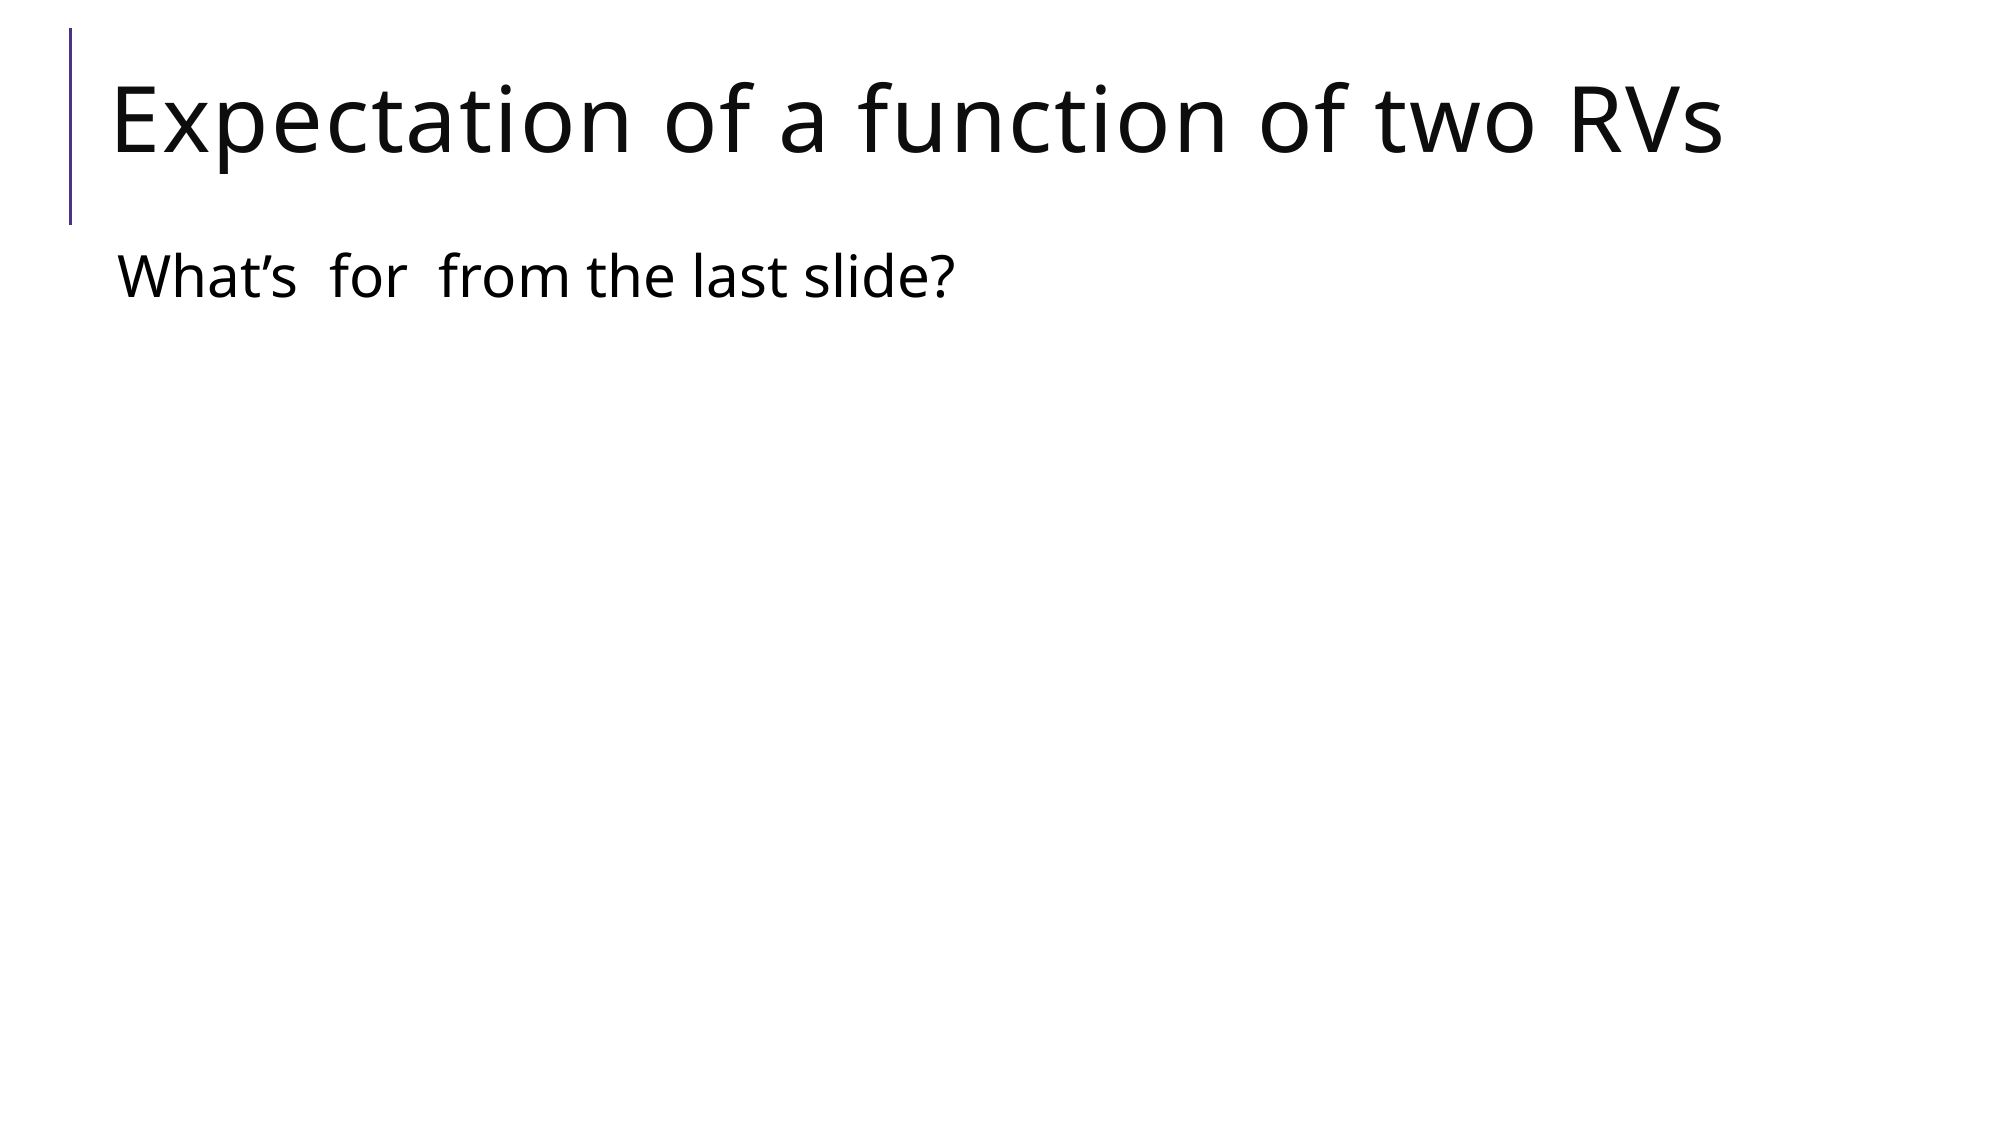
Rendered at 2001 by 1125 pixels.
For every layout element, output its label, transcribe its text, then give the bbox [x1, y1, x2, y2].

title Expectation of a function of two RVs [94, 43, 1930, 210]
